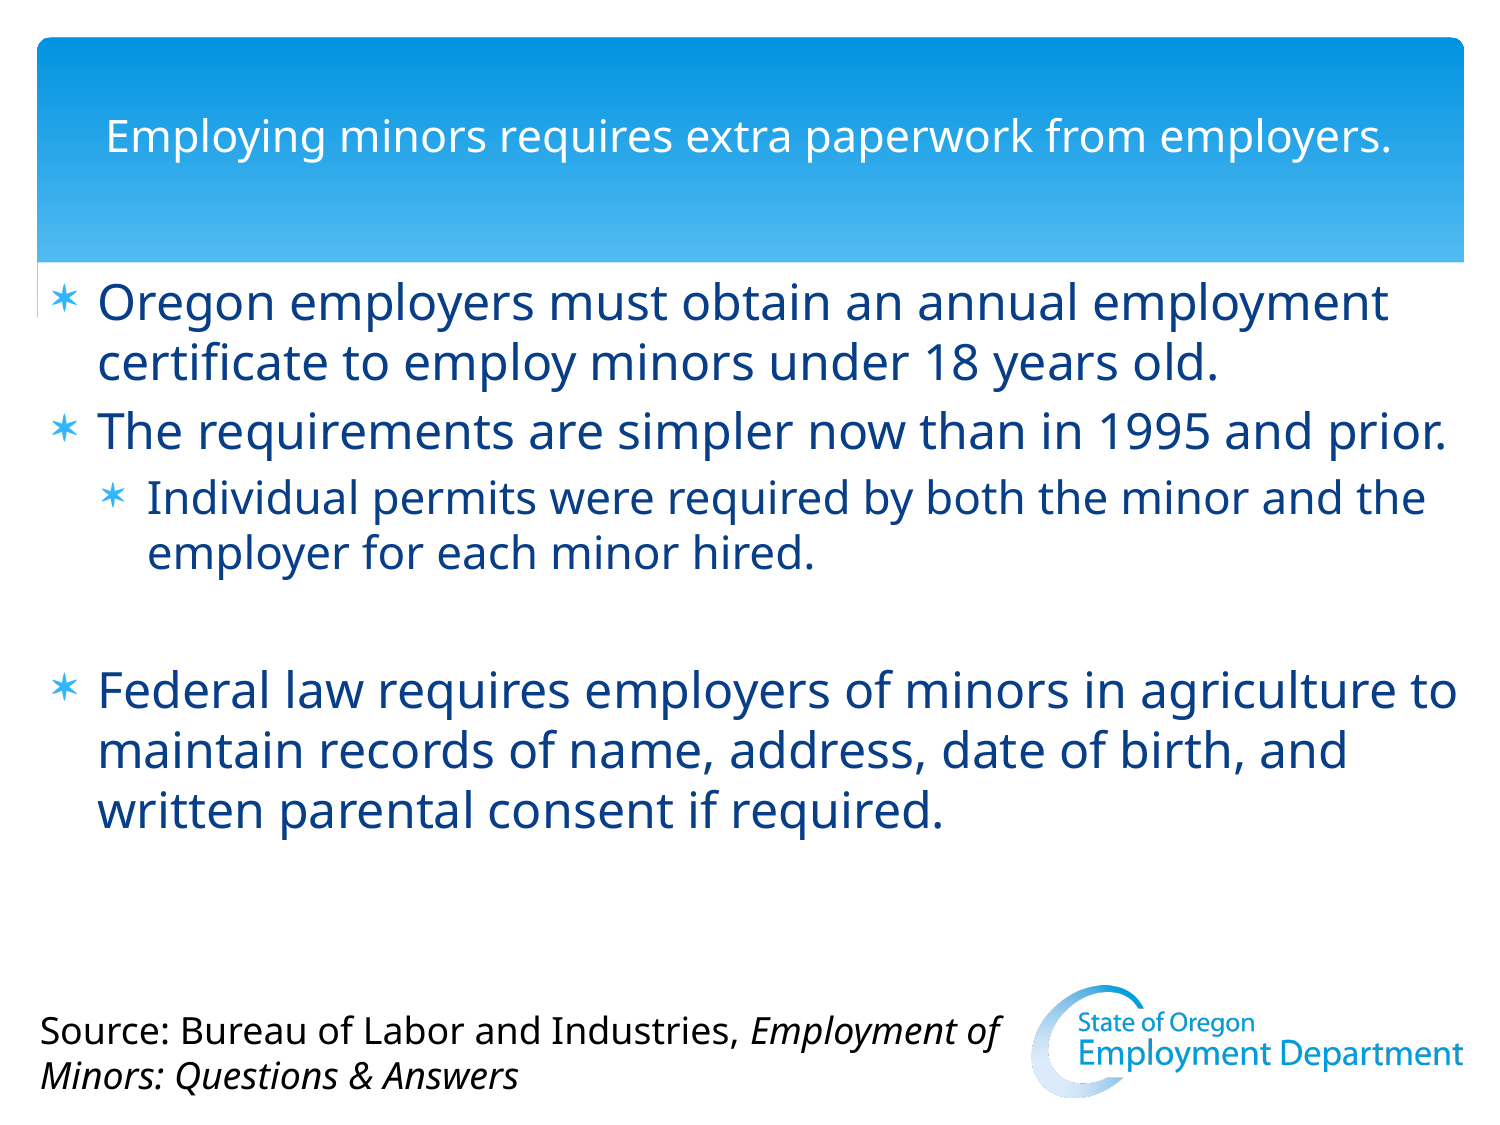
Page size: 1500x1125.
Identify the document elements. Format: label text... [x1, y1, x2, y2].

picture [1459, 1051, 1463, 1062]
picture [1031, 985, 1463, 1098]
text_box Source: Bureau of Labor and Industries, Employment of Minors: Questions & Answers [24, 999, 1025, 1105]
text_box Oregon employers must obtain an annual employment certificate to employ minors under 18 years old. The requirements are simpler now than in 1995 and prior. Individual permits were required by both the minor and the employer for each minor hired. Federal law requires employers of minors in agriculture to maintain records of name, address, date of birth, and written parental consent if required. [37, 262, 1488, 975]
title Employing minors requires extra paperwork from employers. [75, 75, 1425, 195]
